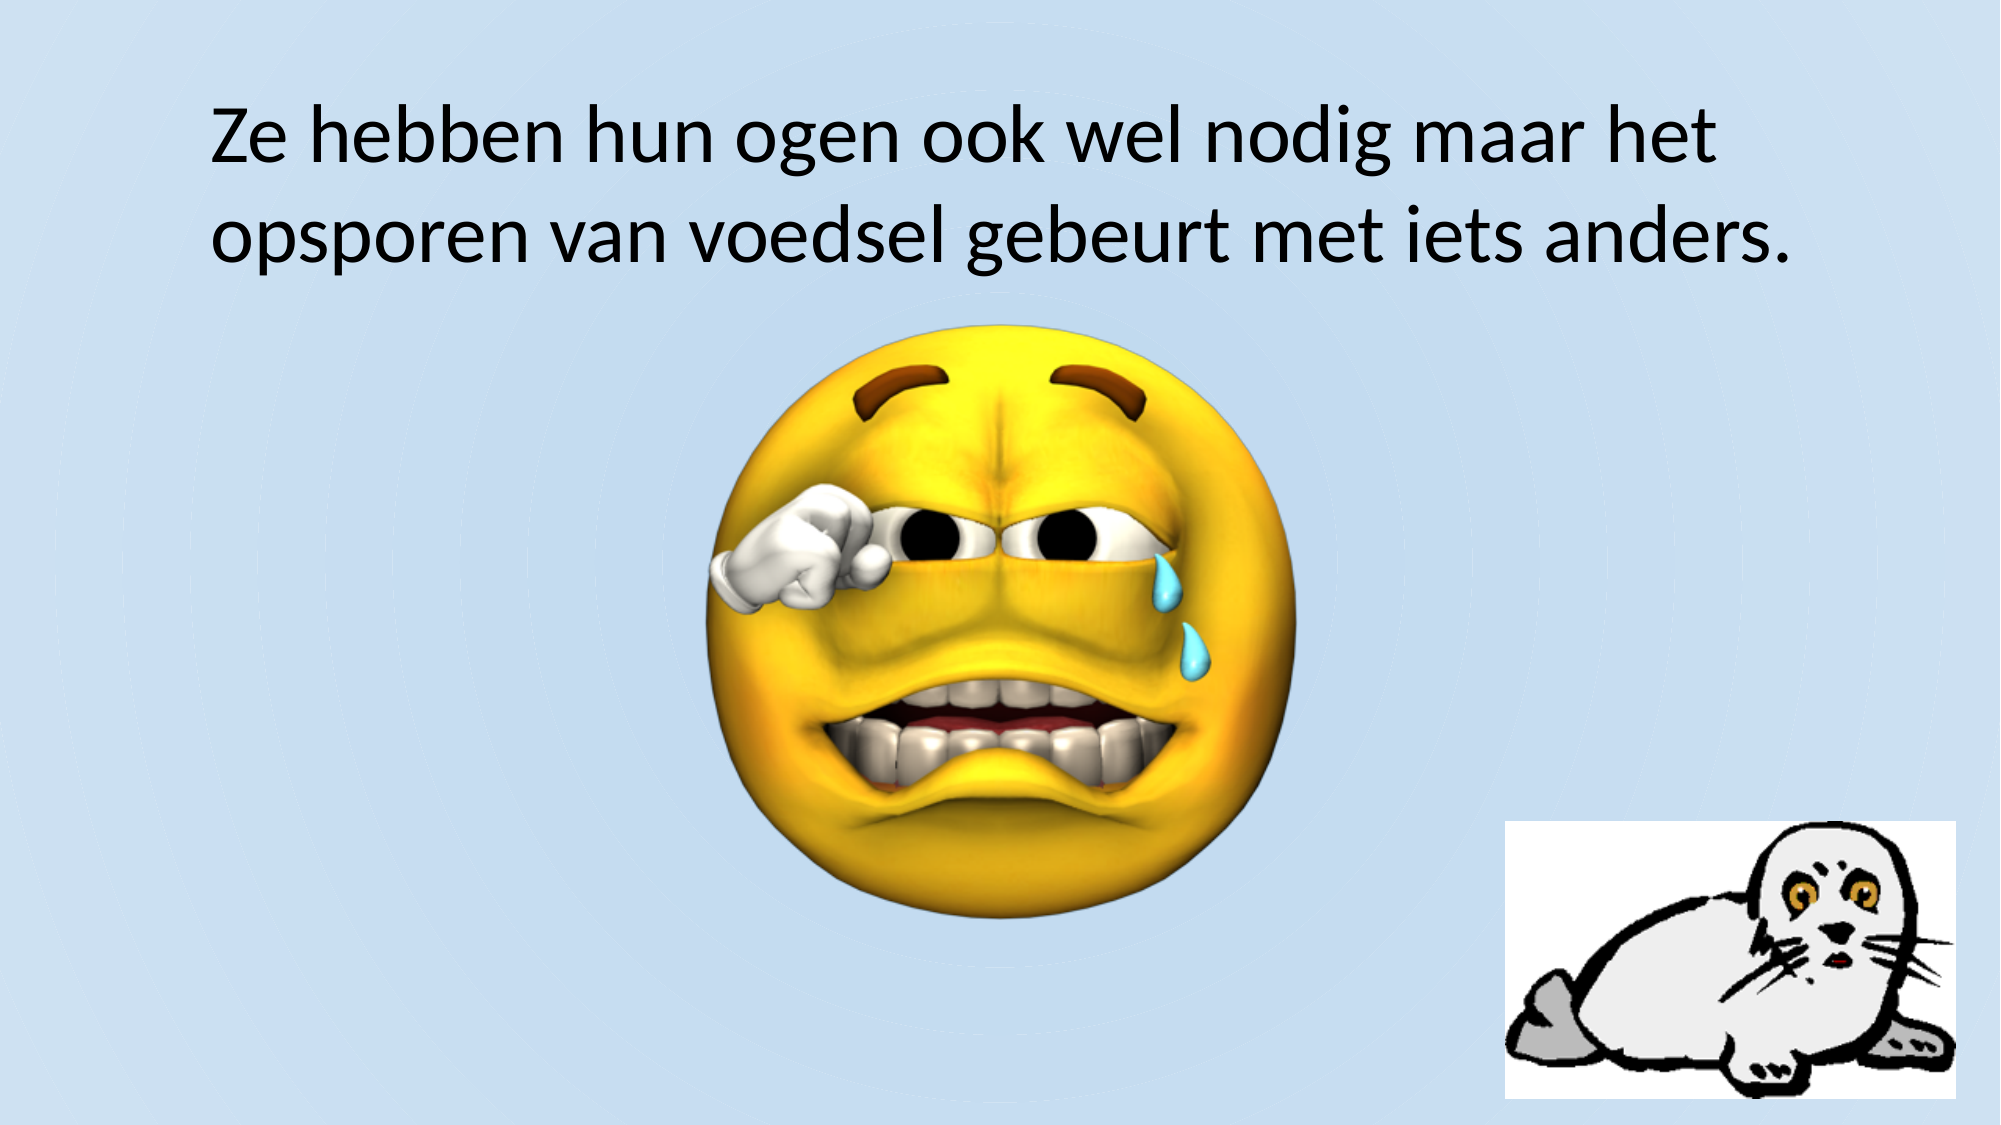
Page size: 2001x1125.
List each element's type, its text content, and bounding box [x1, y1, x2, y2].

text_box Ze hebben hun ogen ook wel nodig maar het opsporen van voedsel gebeurt met iets anders. [195, 72, 2000, 287]
picture [1505, 821, 1956, 1099]
picture [689, 310, 1315, 936]
